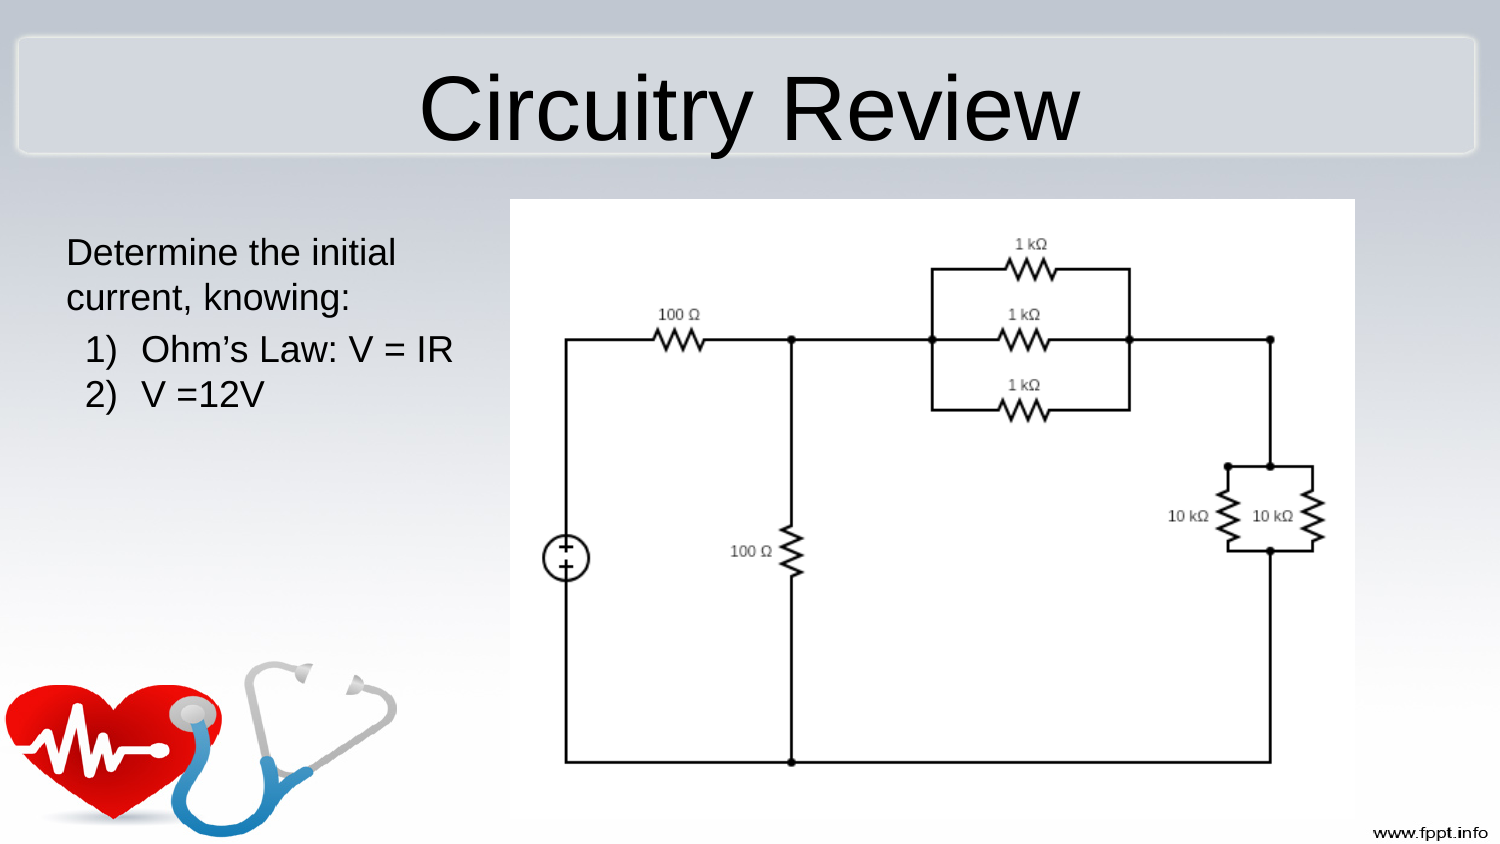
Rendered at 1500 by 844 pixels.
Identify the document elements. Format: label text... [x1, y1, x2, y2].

picture [0, 0, 1500, 844]
list Determine the initial current, knowing: Ohm’s Law: V = IR V =12V [51, 220, 486, 776]
title Circuitry Review [75, 33, 1425, 175]
